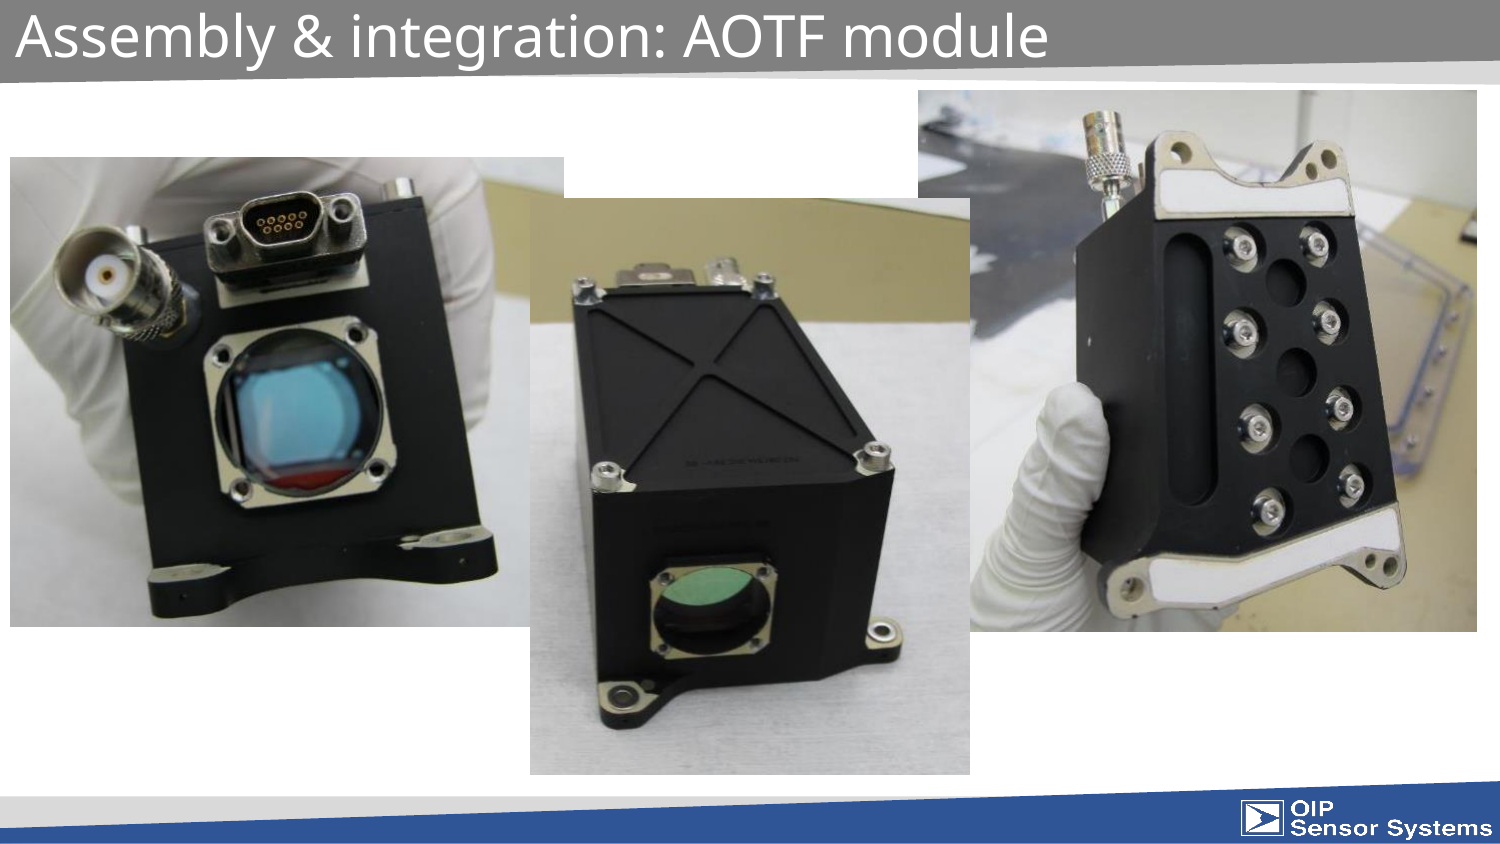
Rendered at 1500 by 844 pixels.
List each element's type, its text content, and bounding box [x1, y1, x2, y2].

picture [10, 90, 1477, 775]
picture [1241, 800, 1492, 840]
title Assembly & integration: AOTF module [0, 5, 1500, 73]
